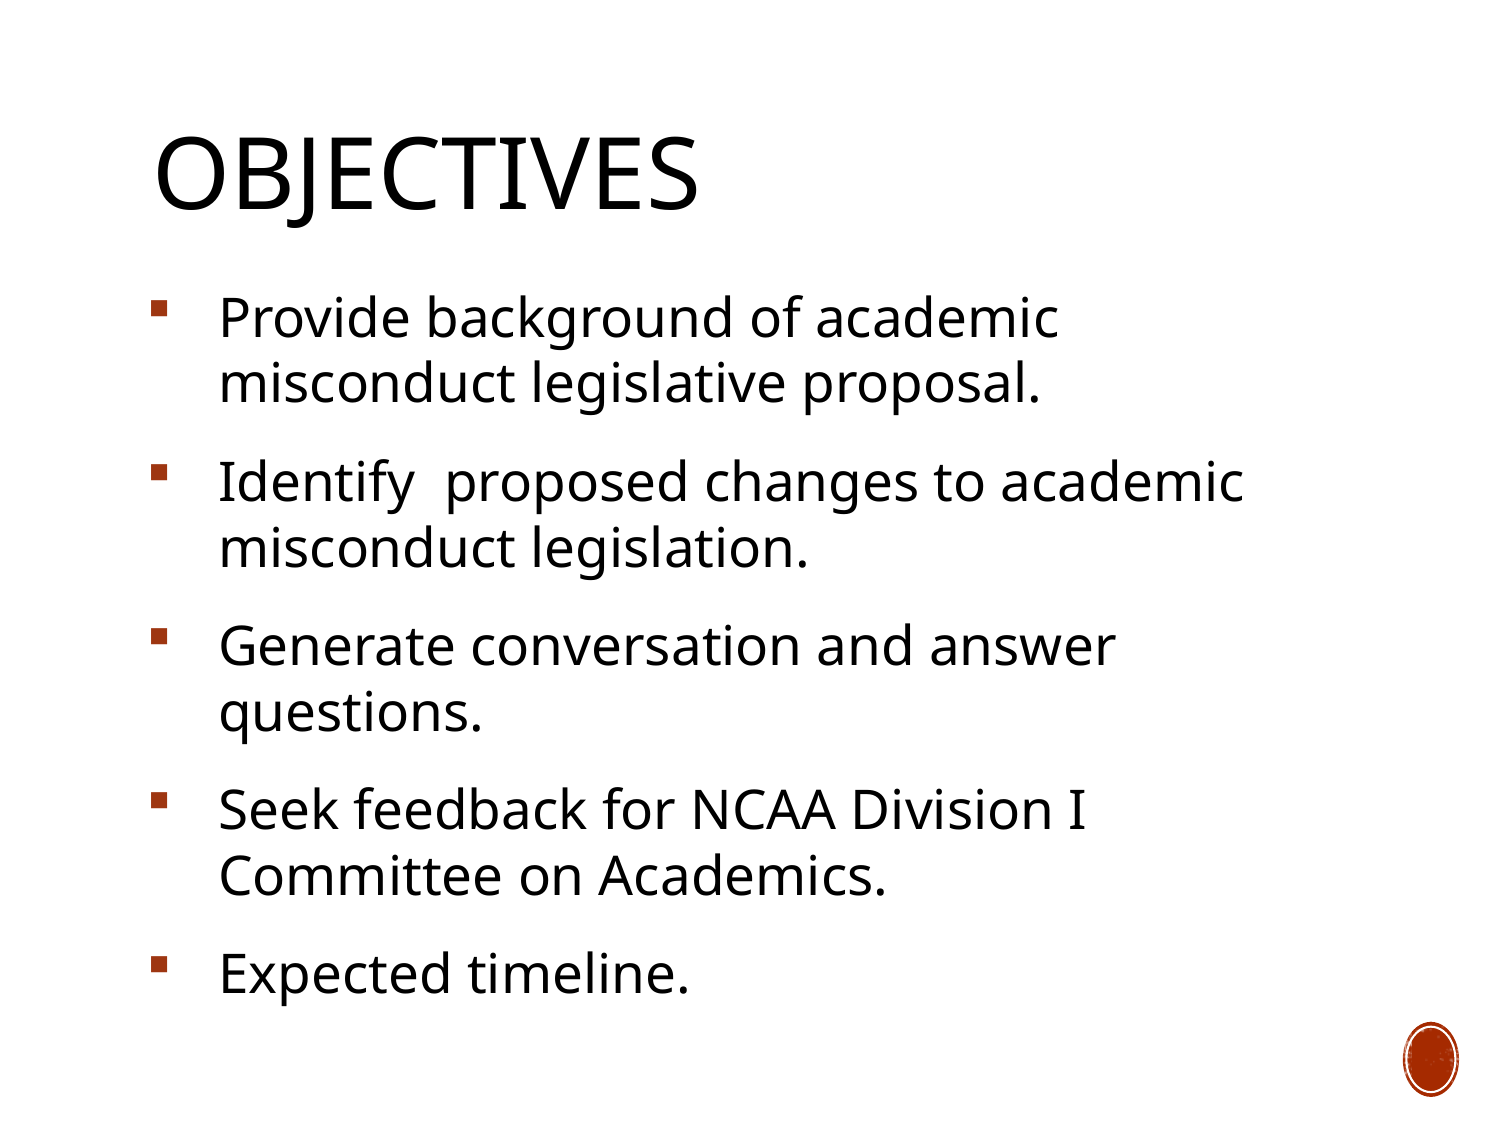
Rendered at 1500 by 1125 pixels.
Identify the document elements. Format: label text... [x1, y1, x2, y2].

title Objectives [137, 37, 1375, 302]
list Provide background of academic misconduct legislative proposal. Identify proposed changes to academic misconduct legislation. Generate conversation and answer questions. Seek feedback for NCAA Division I Committee on Academics. Expected timeline. [131, 275, 1370, 1013]
